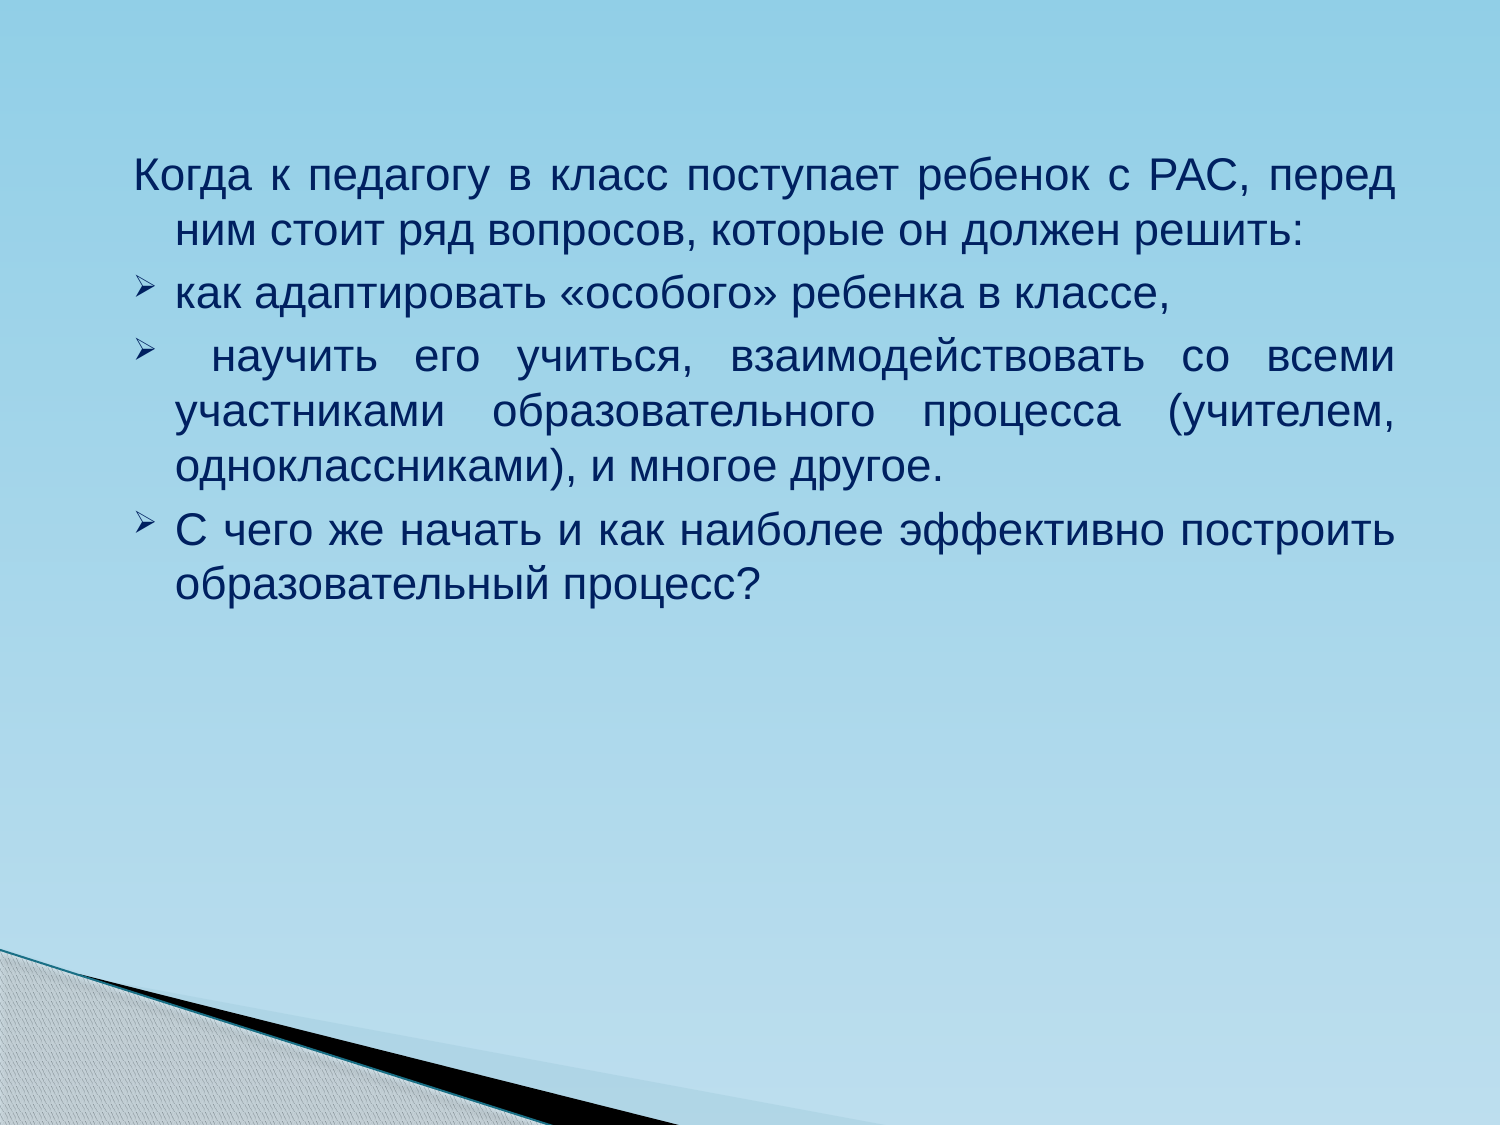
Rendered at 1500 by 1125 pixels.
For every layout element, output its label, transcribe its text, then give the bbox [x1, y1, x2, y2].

list Когда к педагогу в класс поступает ребенок с РАС, перед ним стоит ряд вопросов, которые он должен решить: как адаптировать «особого» ребенка в классе, научить его учиться, взаимодействовать со всеми участниками образовательного процесса (учителем, одноклассниками), и многое другое. С чего же начать и как наиболее эффективно построить образовательный процесс? [100, 137, 1412, 705]
